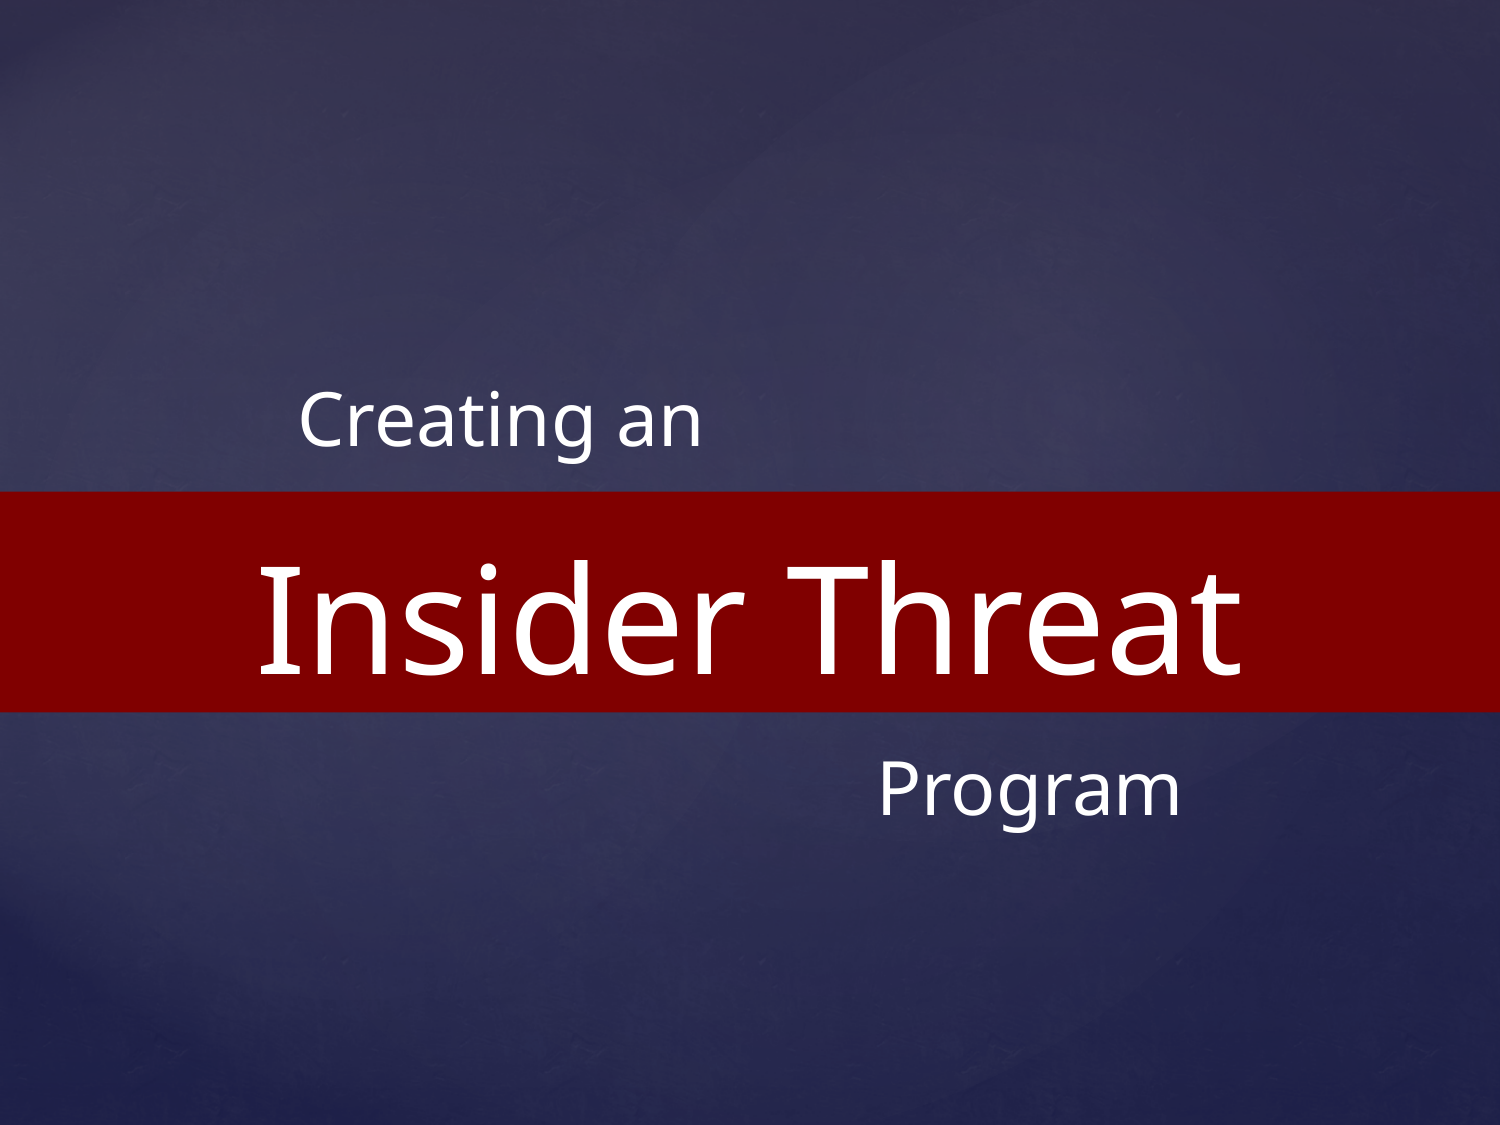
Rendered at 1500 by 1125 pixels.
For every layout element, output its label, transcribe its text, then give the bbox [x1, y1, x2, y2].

text_box Creating an [282, 364, 721, 469]
text_box Program [861, 732, 1200, 838]
title Insider Threat [0, 491, 1500, 713]
